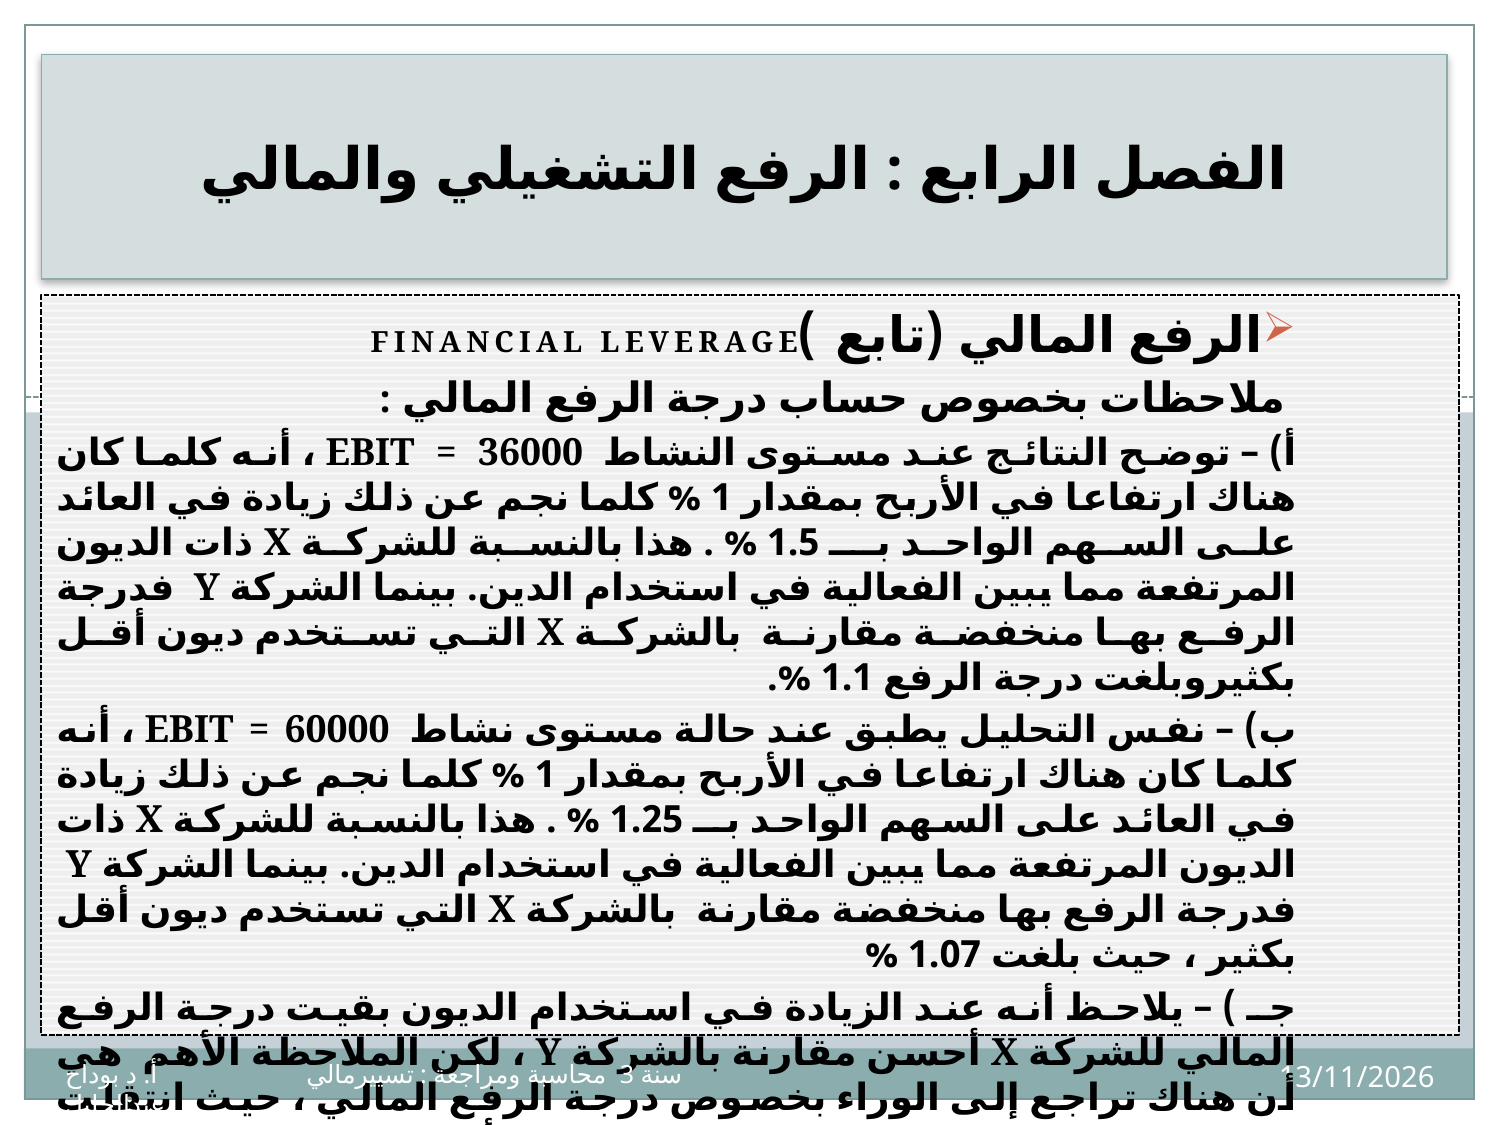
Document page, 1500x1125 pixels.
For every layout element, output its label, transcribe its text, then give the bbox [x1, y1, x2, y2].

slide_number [950, 1050, 1450, 1111]
title الفصل الرابع : الرفع التشغيلي والمالي [41, 54, 1448, 280]
footer سنة 3 محاسبة ومراجعة : تسييرمالي أ. د بوداح عبدالجليل [50, 1051, 750, 1112]
subtitle الرفع المالي (تابع )financial leverage ملاحظات بخصوص حساب درجة الرفع المالي : أ) – توضح النتائج عند مستوى النشاط ebit = 36000 ، أنه كلما كان هناك ارتفاعا في الأربح بمقدار 1 % كلما نجم عن ذلك زيادة في العائد على السهم الواحد بــ 1.5 % . هذا بالنسبة للشركة X ذات الديون المرتفعة مما يبين الفعالية في استخدام الدين. بينما الشركة Y فدرجة الرفع بها منخفضة مقارنة بالشركة X التي تستخدم ديون أقل بكثيروبلغت درجة الرفع 1.1 %. ب) – نفس التحليل يطبق عند حالة مستوى نشاط ebit = 60000 ، أنه كلما كان هناك ارتفاعا في الأربح بمقدار 1 % كلما نجم عن ذلك زيادة في العائد على السهم الواحد بــ 1.25 % . هذا بالنسبة للشركة X ذات الديون المرتفعة مما يبين الفعالية في استخدام الدين. بينما الشركة Y فدرجة الرفع بها منخفضة مقارنة بالشركة X التي تستخدم ديون أقل بكثير ، حيث بلغت 1.07 % جـ ) – يلاحظ أنه عند الزيادة في استخدام الديون بقيت درجة الرفع المالي للشركة X أحسن مقارنة بالشركة Y ، لكن الملاحظة الأهم هي أن هناك تراجع إلى الوراء بخصوص درجة الرفع المالي ، حيث انتقلت النسبة من 1.5 % إلى 1.25 % . مما يدل على أن الزيادة غير المحدودة للديون سيؤثر حتما على الأداء المالي للشركة وبالتالي على درجة الرفع المالي. [40, 294, 1460, 1036]
